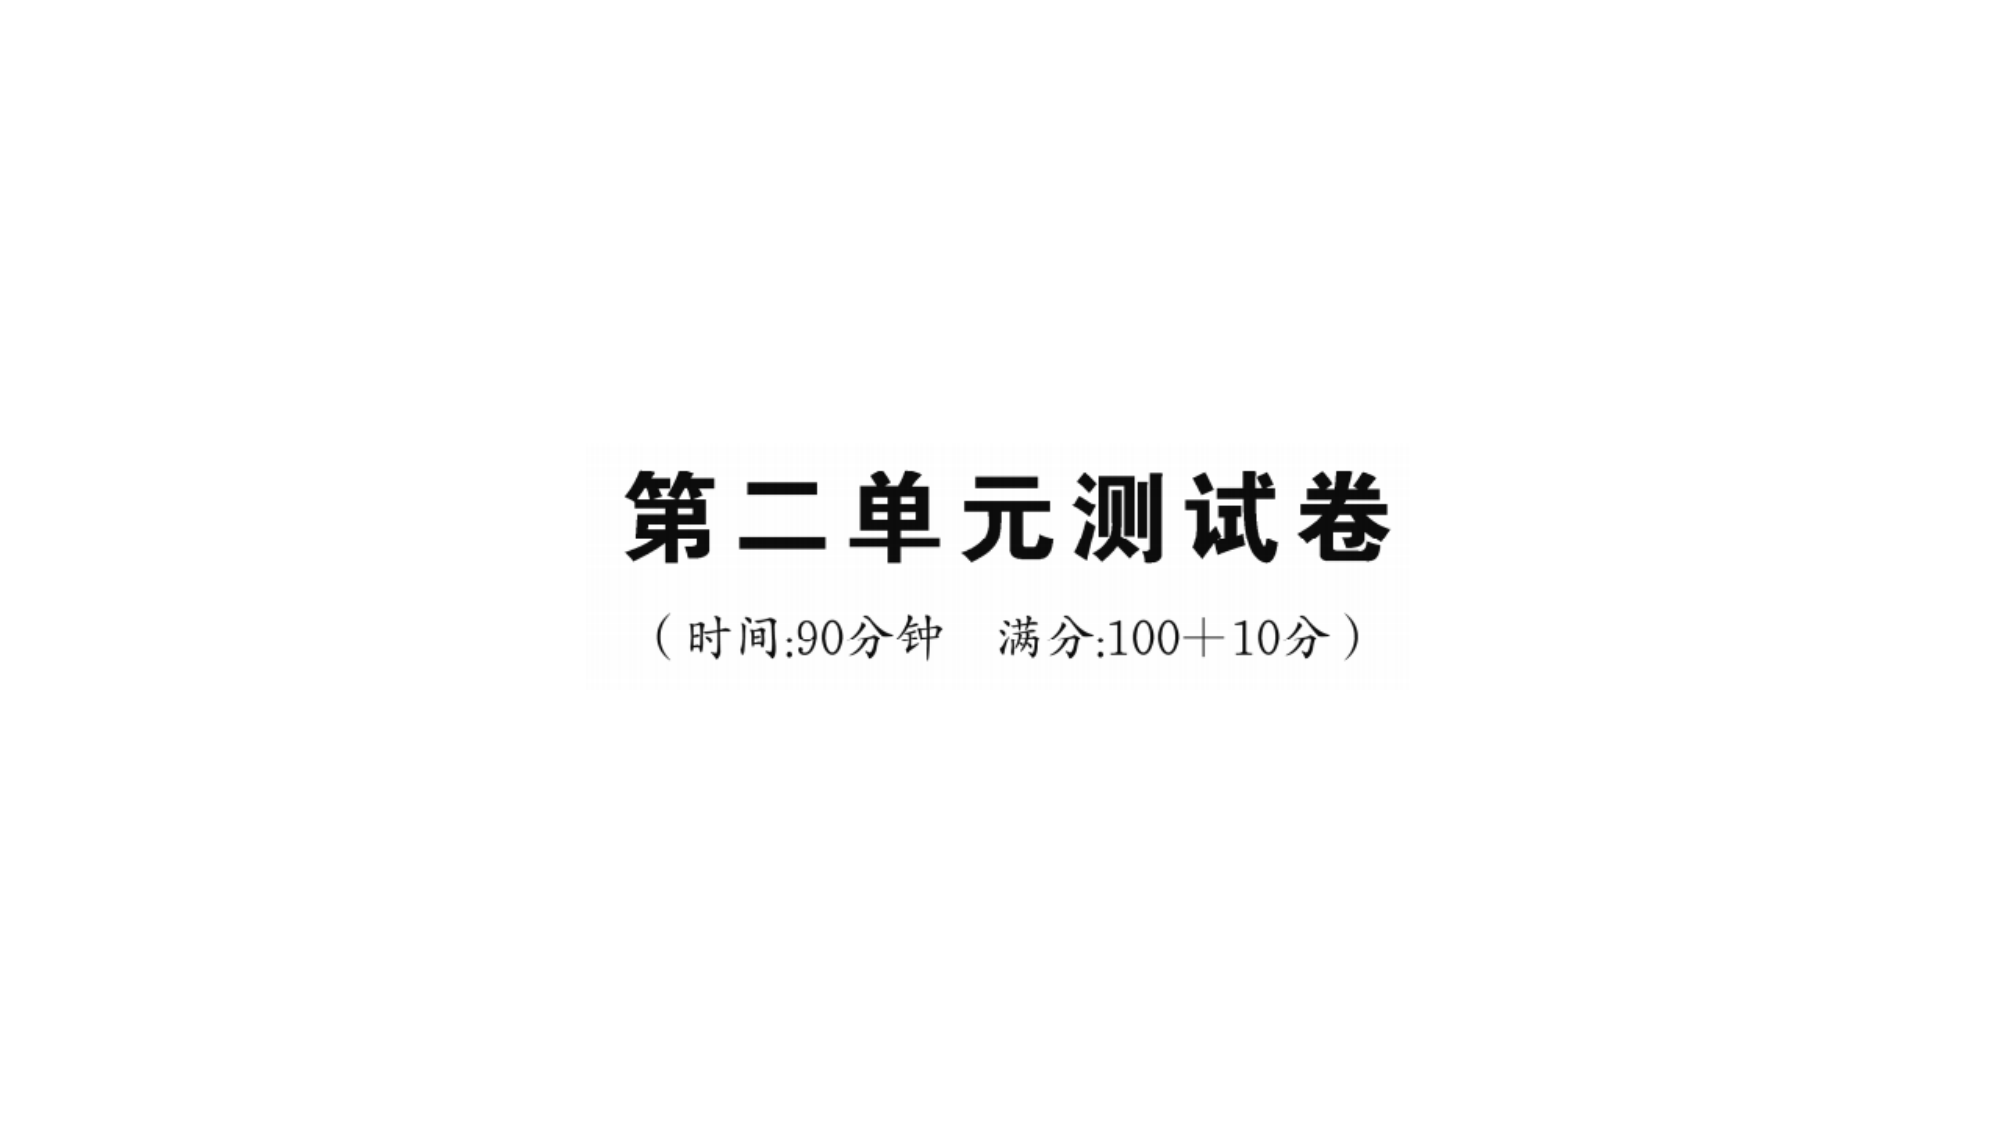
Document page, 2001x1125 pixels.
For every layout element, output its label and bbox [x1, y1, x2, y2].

picture [586, 443, 1410, 690]
